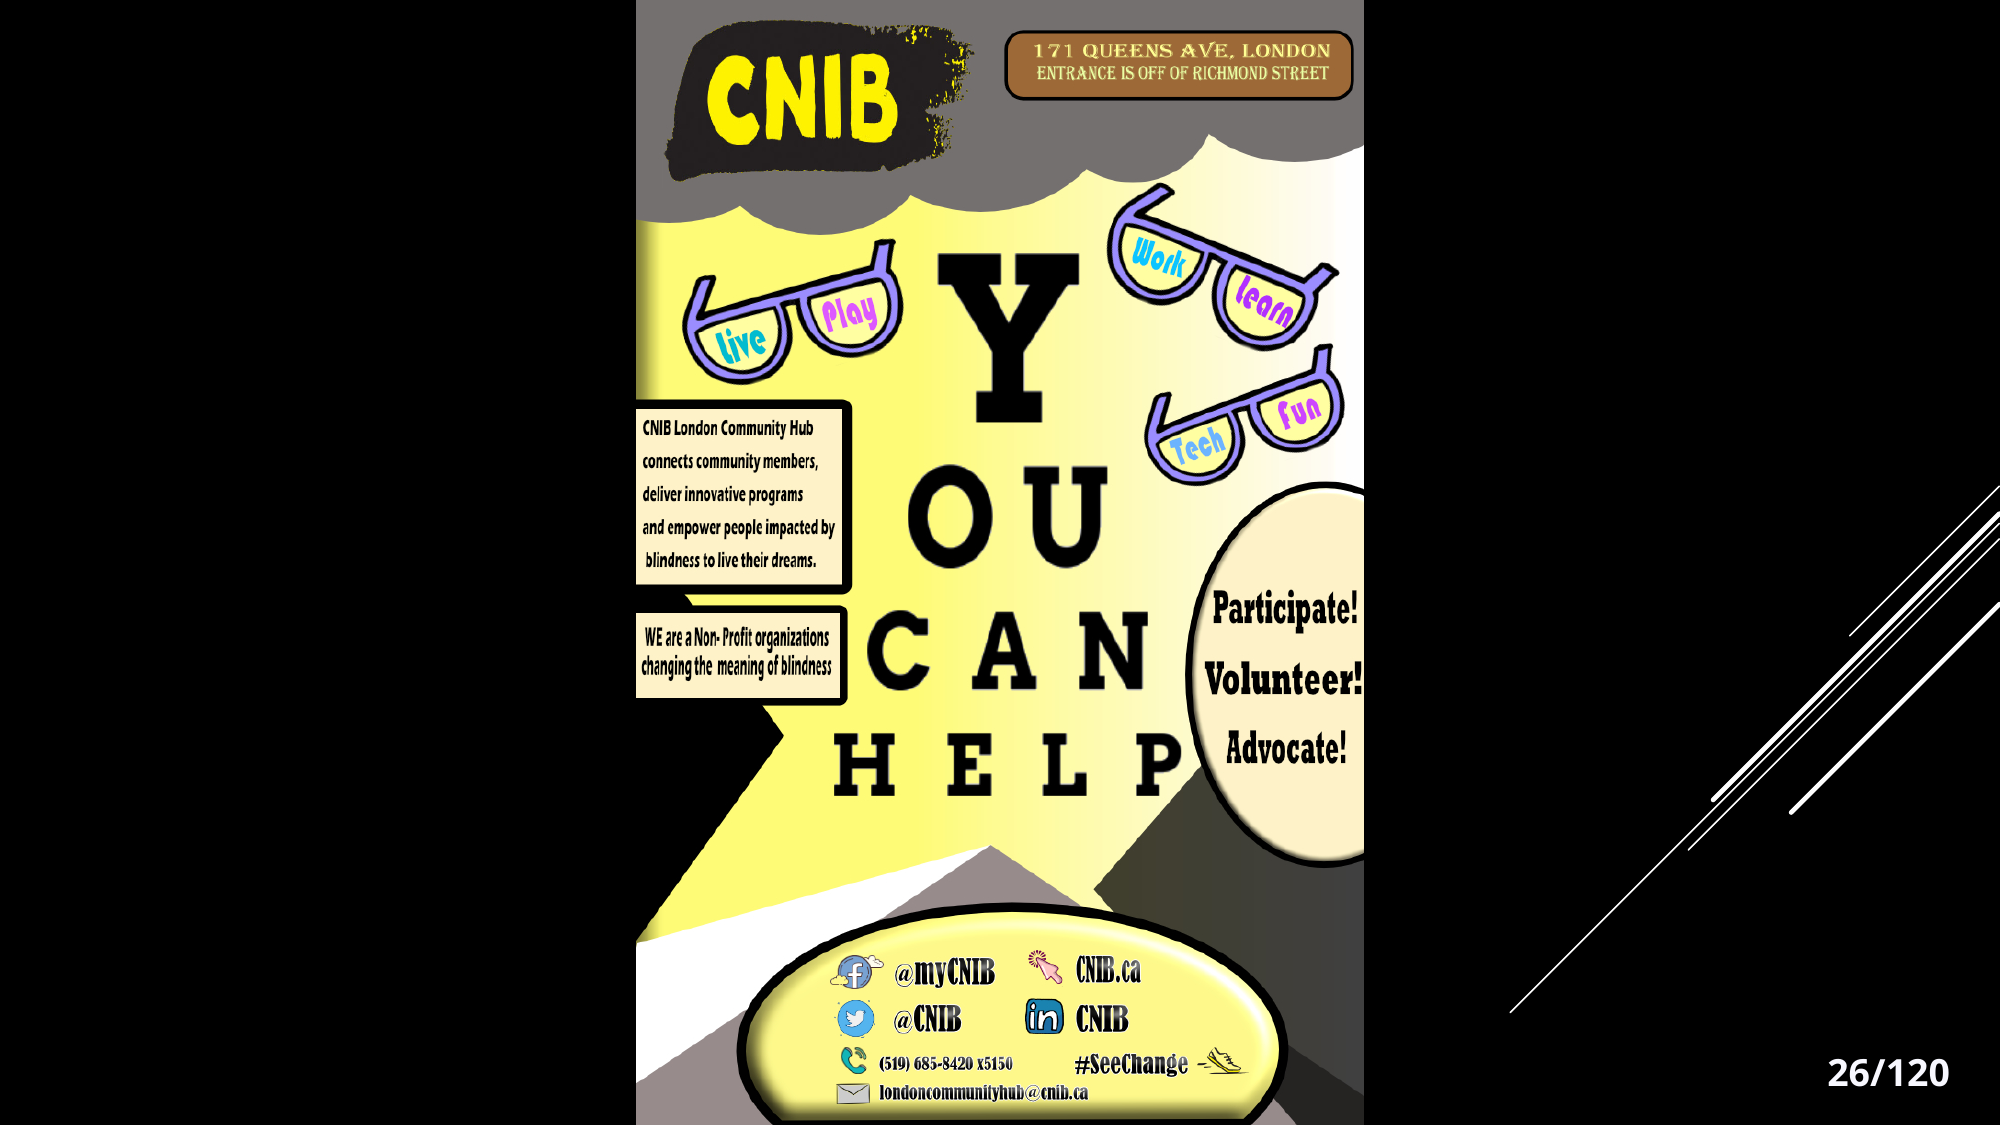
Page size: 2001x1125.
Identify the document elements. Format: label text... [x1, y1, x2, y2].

picture [635, 0, 1365, 1125]
text_box 26/120 [1812, 1041, 2000, 1102]
